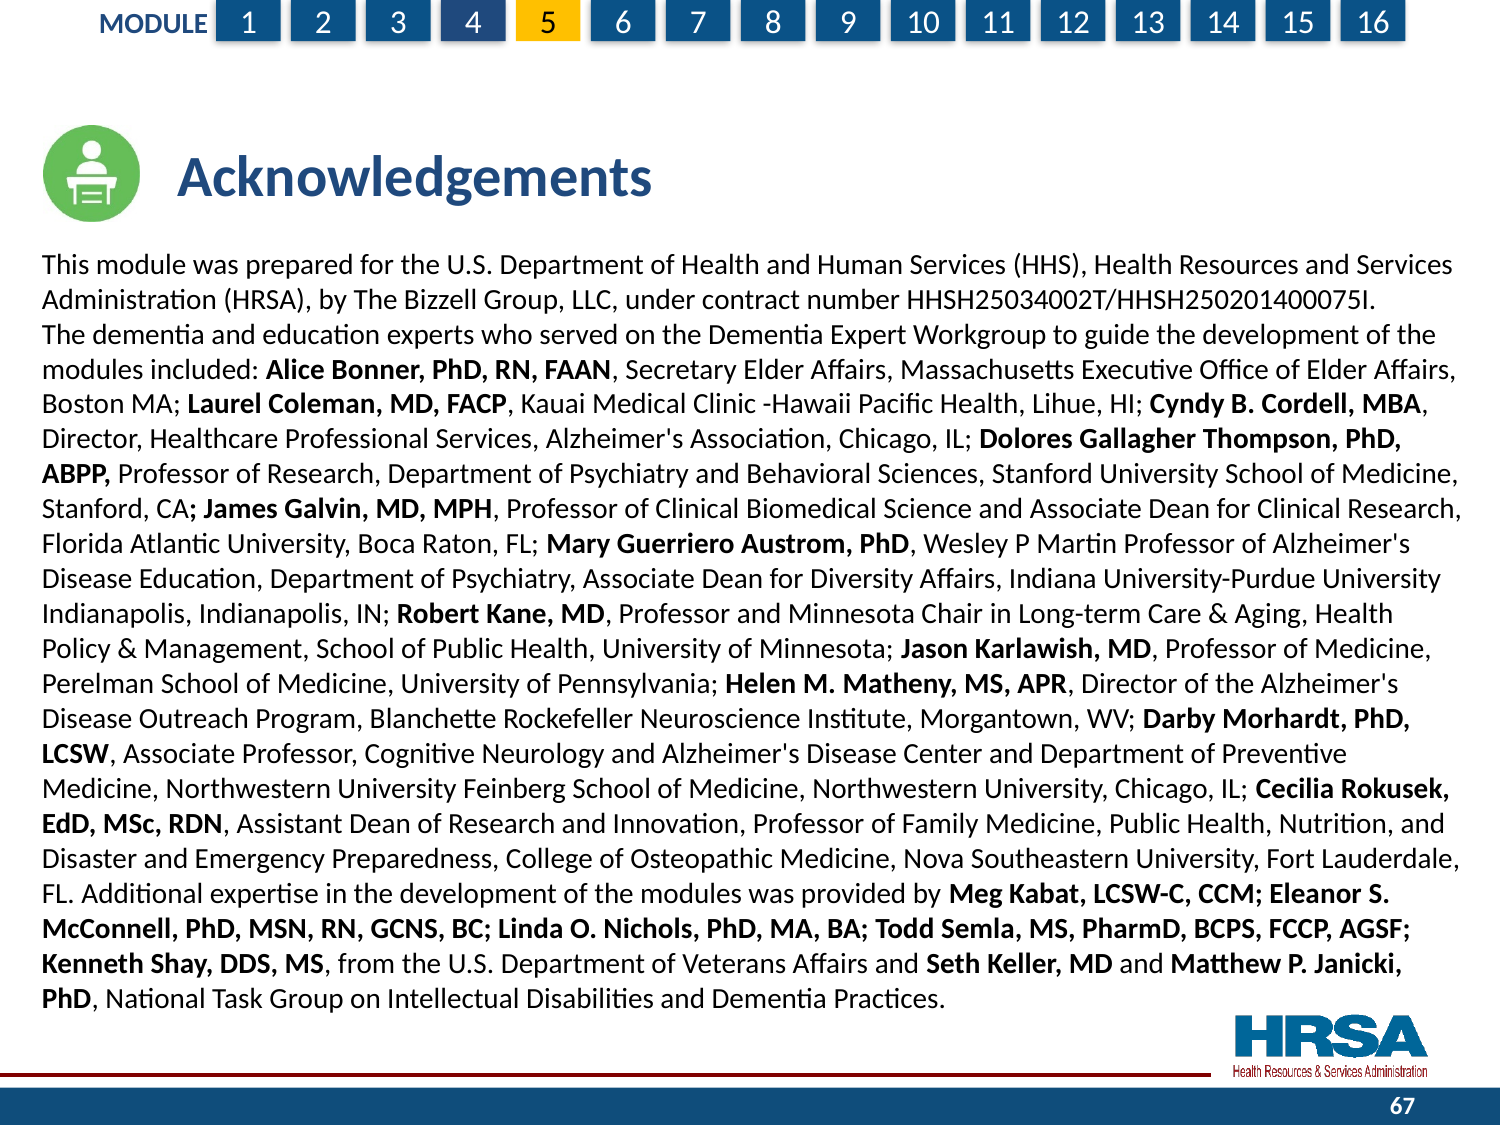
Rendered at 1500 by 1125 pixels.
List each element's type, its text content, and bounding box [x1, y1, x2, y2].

picture [1351, 1023, 1388, 1043]
title Acknowledgements [161, 130, 1336, 217]
picture [1302, 1026, 1315, 1032]
list This module was prepared for the U.S. Department of Health and Human Services (HHS), Health Resources and Services Administration (HRSA), by The Bizzell Group, LLC, under contract number HHSH25034002T/HHSH250201400075I. The dementia and education experts who served on the Dementia Expert Workgroup to guide the development of the modules included: Alice Bonner, PhD, RN, FAAN, Secretary Elder Affairs, Massachusetts Executive Office of Elder Affairs, Boston MA; Laurel Coleman, MD, FACP, Kauai Medical Clinic -Hawaii Pacific Health, Lihue, HI; Cyndy B. Cordell, MBA, Director, Healthcare Professional Services, Alzheimer's Association, Chicago, IL; Dolores Gallagher Thompson, PhD, ABPP, Professor of Research, Department of Psychiatry and Behavioral Sciences, Stanford University School of Medicine, Stanford, CA; James Galvin, MD, MPH, Professor of Clinical Biomedical Science and Associate Dean for Clinical Research, Florida Atlantic University, Boca Raton, FL; Mary Guerriero Austrom, PhD, Wesley P Martin Professor of Alzheimer's Disease Education, Department of Psychiatry, Associate Dean for Diversity Affairs, Indiana University-Purdue University Indianapolis, Indianapolis, IN; Robert Kane, MD, Professor and Minnesota Chair in Long-term Care & Aging, Health Policy & Management, School of Public Health, University of Minnesota; Jason Karlawish, MD, Professor of Medicine, Perelman School of Medicine, University of Pennsylvania; Helen M. Matheny, MS, APR, Director of the Alzheimer's Disease Outreach Program, Blanchette Rockefeller Neuroscience Institute, Morgantown, WV; Darby Morhardt, PhD, LCSW, Associate Professor, Cognitive Neurology and Alzheimer's Disease Center and Department of Preventive Medicine, Northwestern University Feinberg School of Medicine, Northwestern University, Chicago, IL; Cecilia Rokusek, EdD, MSc, RDN, Assistant Dean of Research and Innovation, Professor of Family Medicine, Public Health, Nutrition, and Disaster and Emergency Preparedness, College of Osteopathic Medicine, Nova Southeastern University, Fort Lauderdale, FL. Additional expertise in the development of the modules was provided by Meg Kabat, LCSW-C, CCM; Eleanor S. McConnell, PhD, MSN, RN, GCNS, BC; Linda O. Nichols, PhD, MA, BA; Todd Semla, MS, PharmD, BCPS, FCCP, AGSF; Kenneth Shay, DDS, MS, from the U.S. Department of Veterans Affairs and Seth Keller, MD and Matthew P. Janicki, PhD, National Task Group on Intellectual Disabilities and Dementia Practices. [26, 237, 1481, 1023]
picture [43, 125, 140, 222]
picture [1398, 1032, 1404, 1041]
picture [1210, 1023, 1450, 1083]
picture [1328, 1032, 1362, 1047]
picture [1253, 1023, 1266, 1029]
